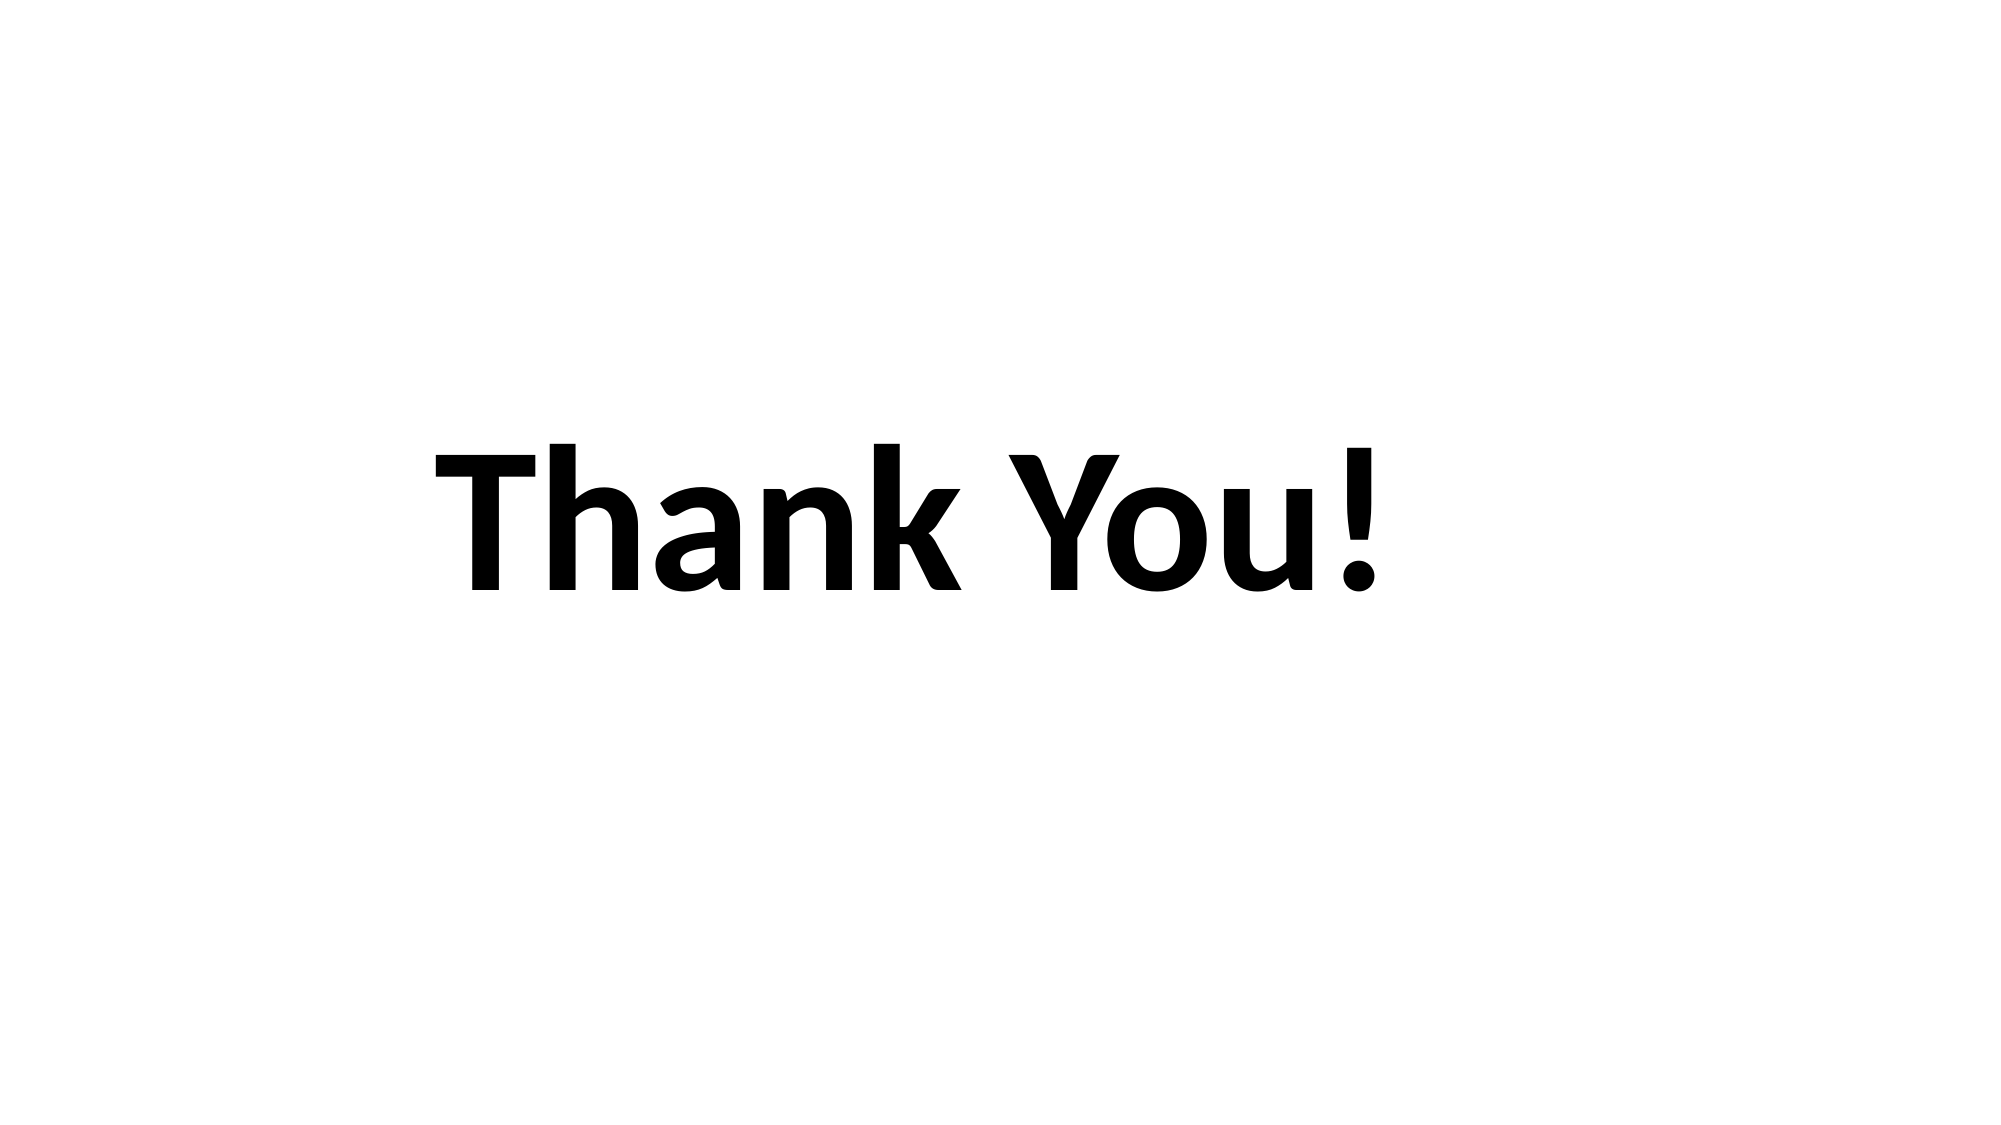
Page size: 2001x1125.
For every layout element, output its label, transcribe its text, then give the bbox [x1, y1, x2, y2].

title Thank You! [137, 59, 1863, 1009]
